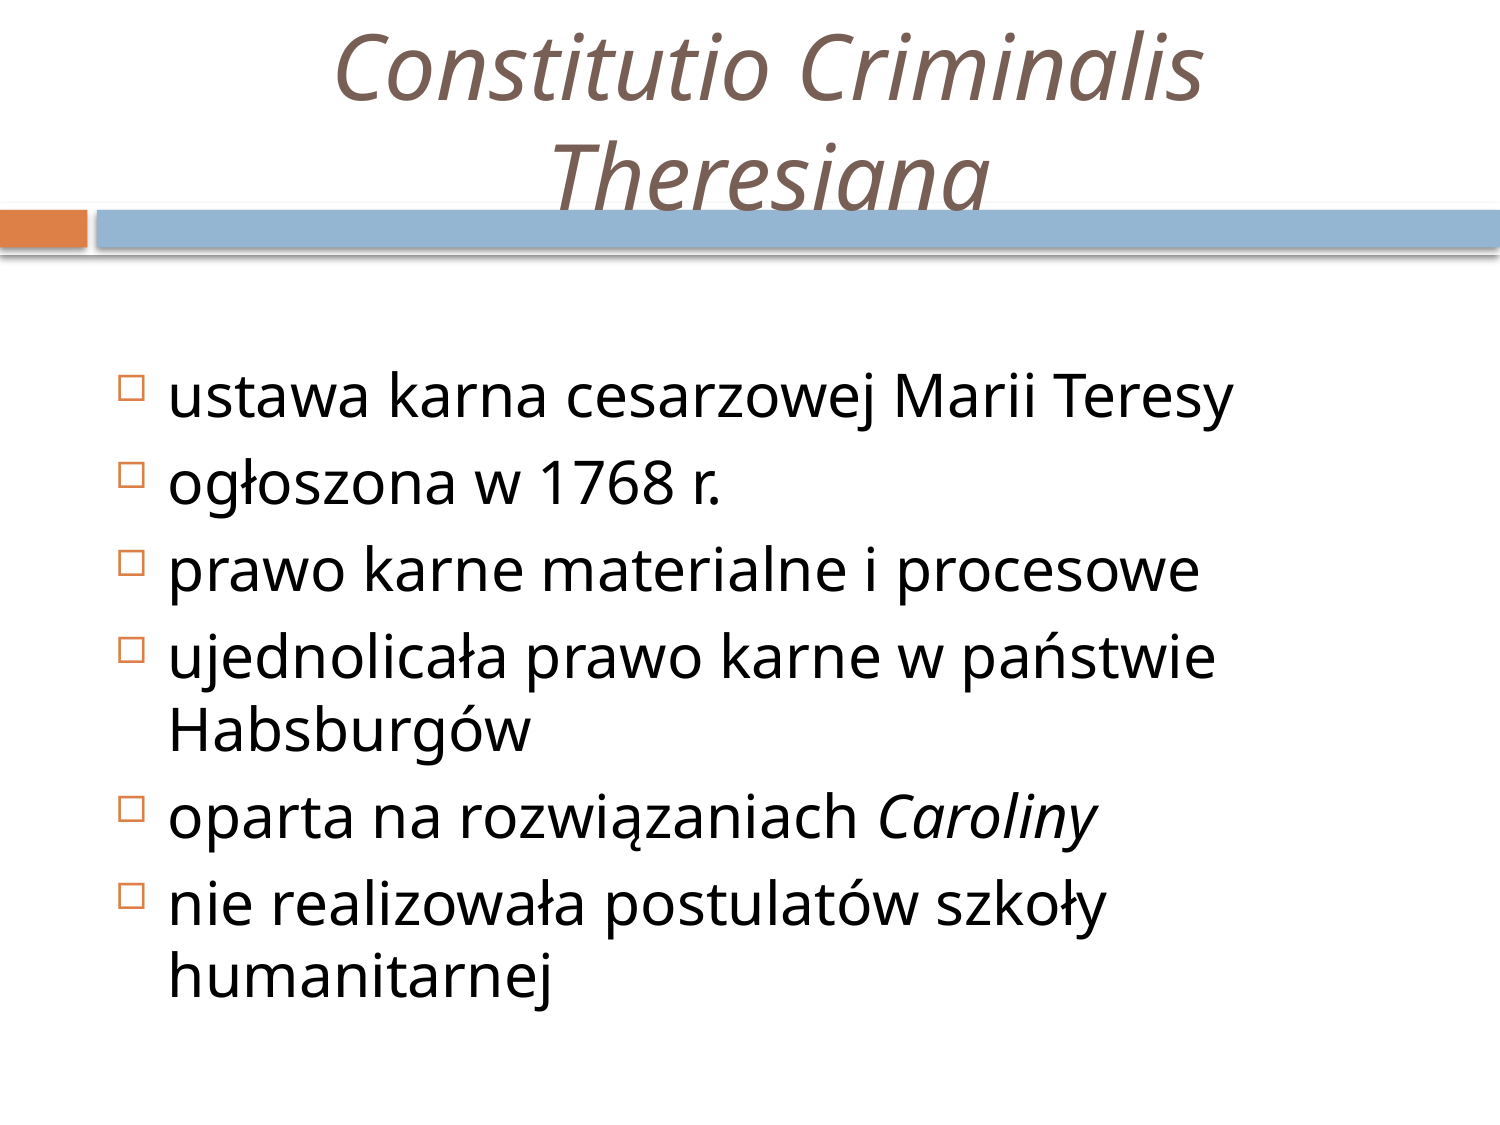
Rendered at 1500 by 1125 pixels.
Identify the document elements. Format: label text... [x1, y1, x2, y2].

list ustawa karna cesarzowej Marii Teresy ogłoszona w 1768 r. prawo karne materialne i procesowe ujednolicała prawo karne w państwie Habsburgów oparta na rozwiązaniach Caroliny nie realizowała postulatów szkoły humanitarnej [100, 262, 1438, 1000]
title Constitutio Criminalis Theresiana [100, 37, 1438, 200]
